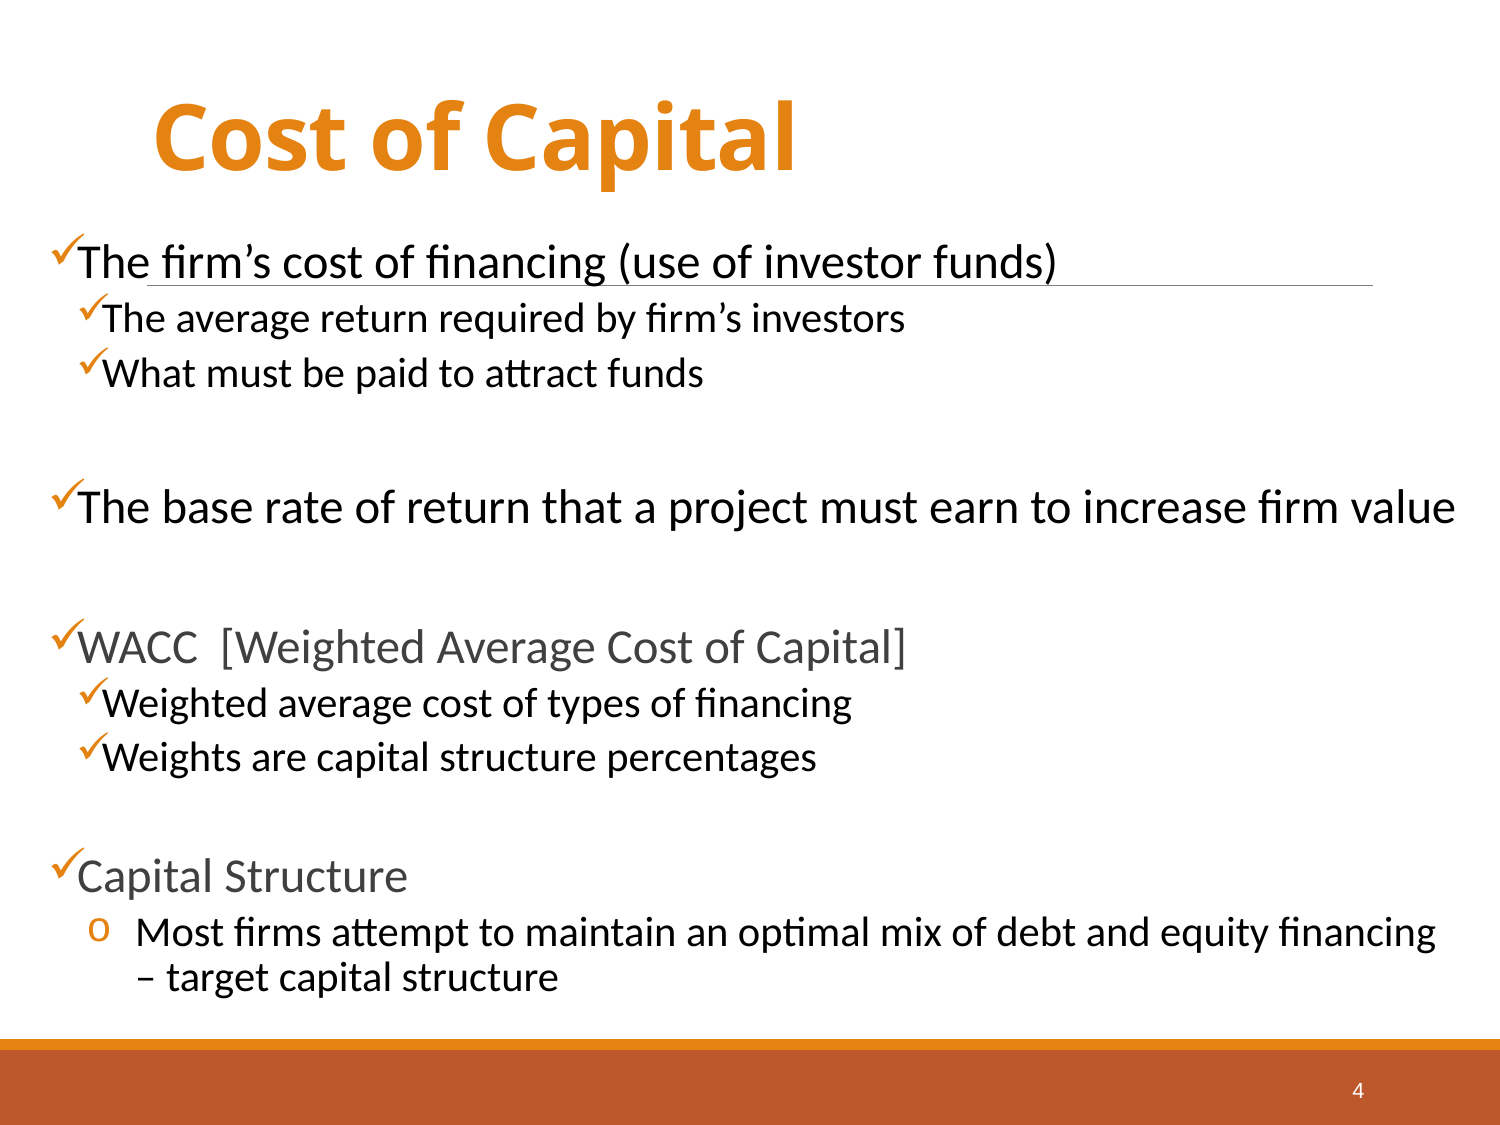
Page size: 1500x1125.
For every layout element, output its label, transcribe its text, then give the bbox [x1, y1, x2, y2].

list The firm’s cost of financing (use of investor funds) The average return required by firm’s investors What must be paid to attract funds The base rate of return that a project must earn to increase firm value WACC [Weighted Average Cost of Capital] Weighted average cost of types of financing Weights are capital structure percentages Capital Structure Most firms attempt to maintain an optimal mix of debt and equity financing – target capital structure [47, 229, 1462, 1055]
title Cost of Capital [136, 37, 1374, 197]
slide_number 4 [1218, 1059, 1380, 1120]
